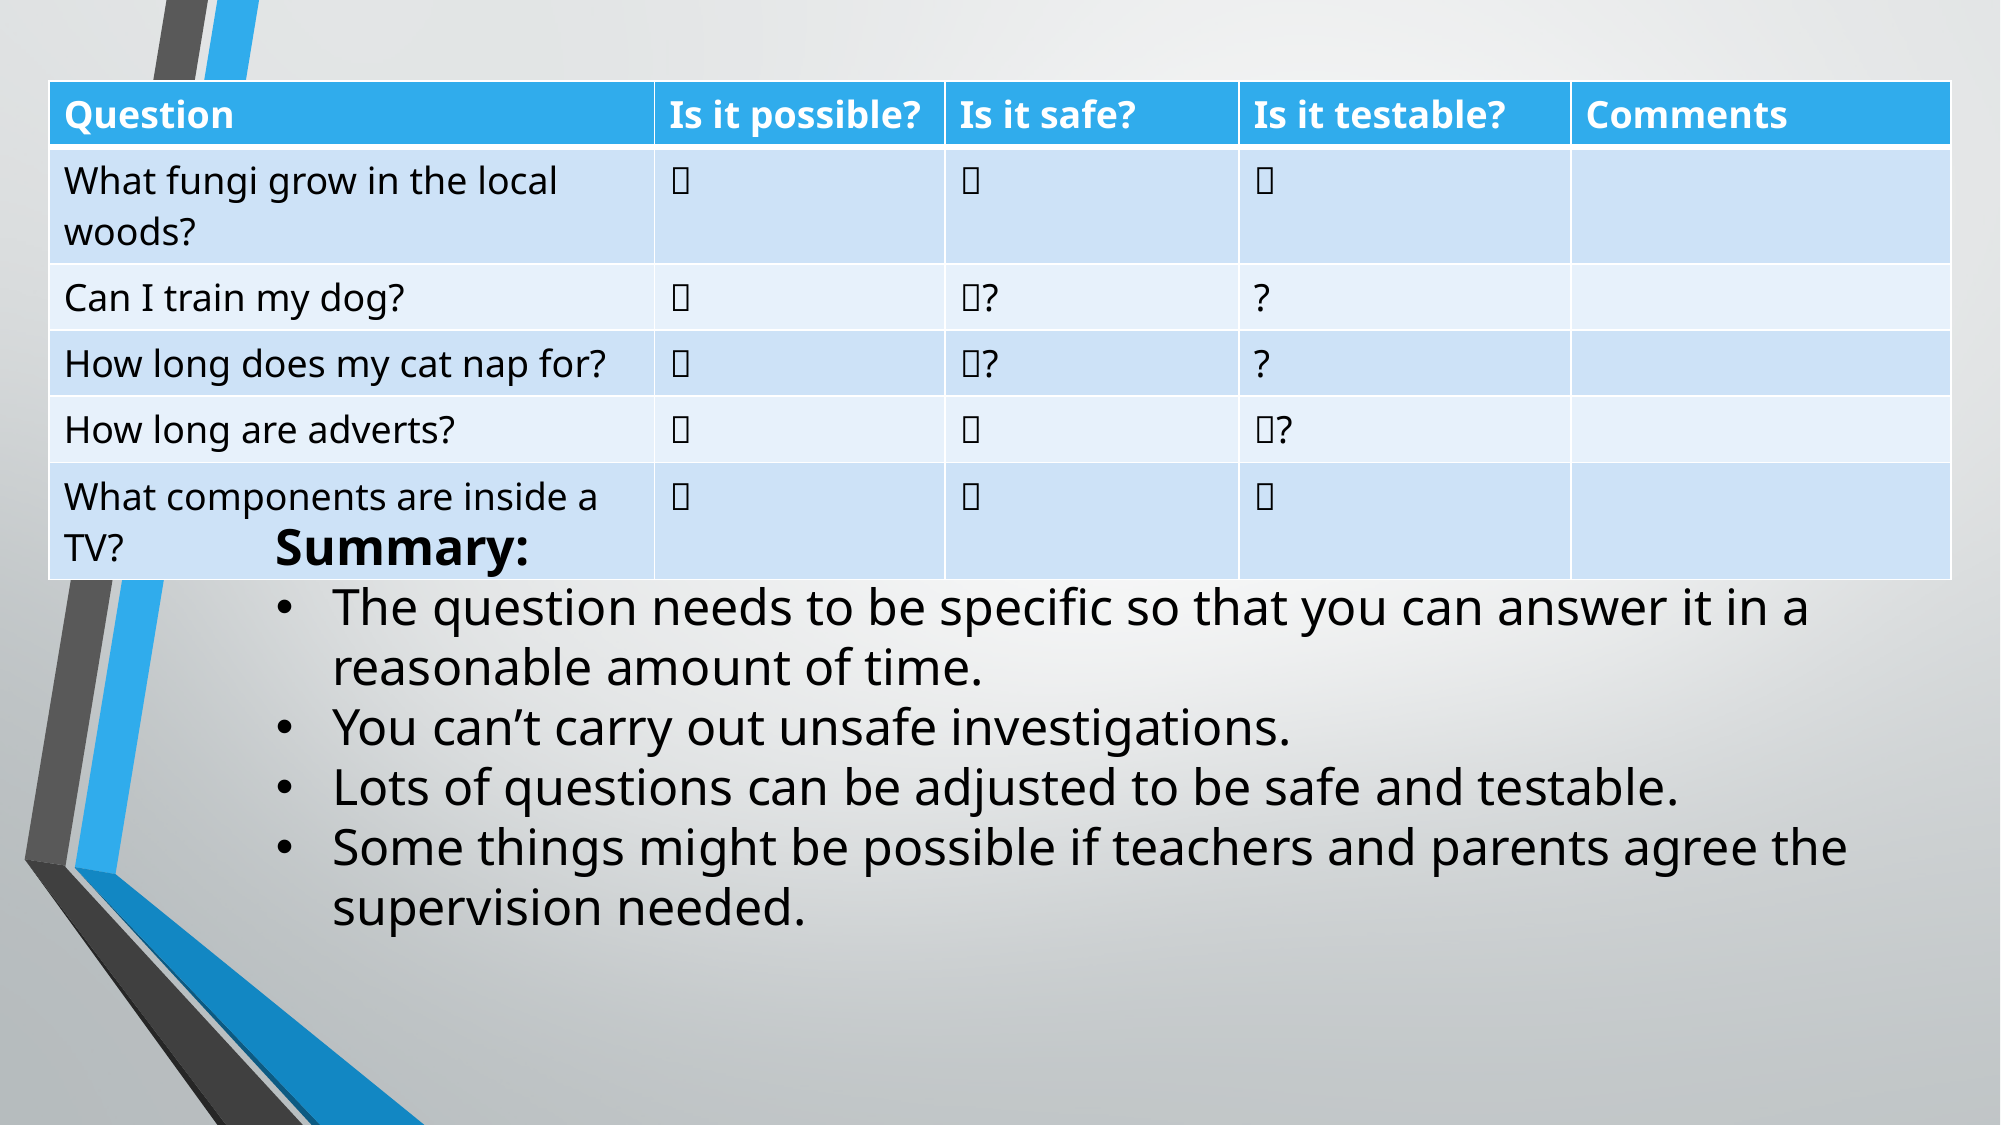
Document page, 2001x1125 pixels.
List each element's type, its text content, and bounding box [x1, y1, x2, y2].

table_cell ? [1240, 397, 1570, 462]
table_cell [1572, 331, 1950, 395]
table_header Comments [1572, 82, 1950, 144]
table_header Is it possible? [655, 82, 944, 144]
table_cell [1572, 265, 1950, 329]
table_cell [1572, 397, 1950, 462]
table_cell  [1240, 150, 1570, 263]
table_cell [1572, 150, 1950, 263]
table_cell What fungi grow in the local woods? [50, 150, 654, 263]
table_header Is it testable? [1240, 82, 1570, 144]
table_header Is it safe? [946, 82, 1238, 144]
table_cell  [655, 463, 944, 508]
table_cell  [946, 397, 1238, 462]
table_cell  [1240, 463, 1570, 508]
table_cell ? [946, 265, 1238, 329]
table_cell What components are inside a TV? [50, 463, 654, 579]
table_cell ? [1240, 265, 1570, 329]
table_cell Can I train my dog? [50, 265, 654, 329]
table_cell ? [946, 331, 1238, 395]
table_cell ? [1240, 331, 1570, 395]
table_cell  [946, 150, 1238, 263]
table_cell  [655, 397, 944, 462]
table_cell  [655, 265, 944, 329]
table_cell  [655, 331, 944, 395]
text_box Summary: The question needs to be specific so that you can answer it in a reasonable amount of time. You can’t carry out unsafe investigations. Lots of questions can be adjusted to be safe and testable. Some things might be possible if teachers and parents agree the supervision needed. [261, 508, 1952, 944]
table_cell How long does my cat nap for? [50, 331, 654, 395]
table_cell [1572, 463, 1950, 508]
table_header Question [50, 82, 654, 144]
table_cell  [946, 463, 1238, 508]
table_cell How long are adverts? [50, 397, 654, 462]
table_cell  [655, 150, 944, 263]
